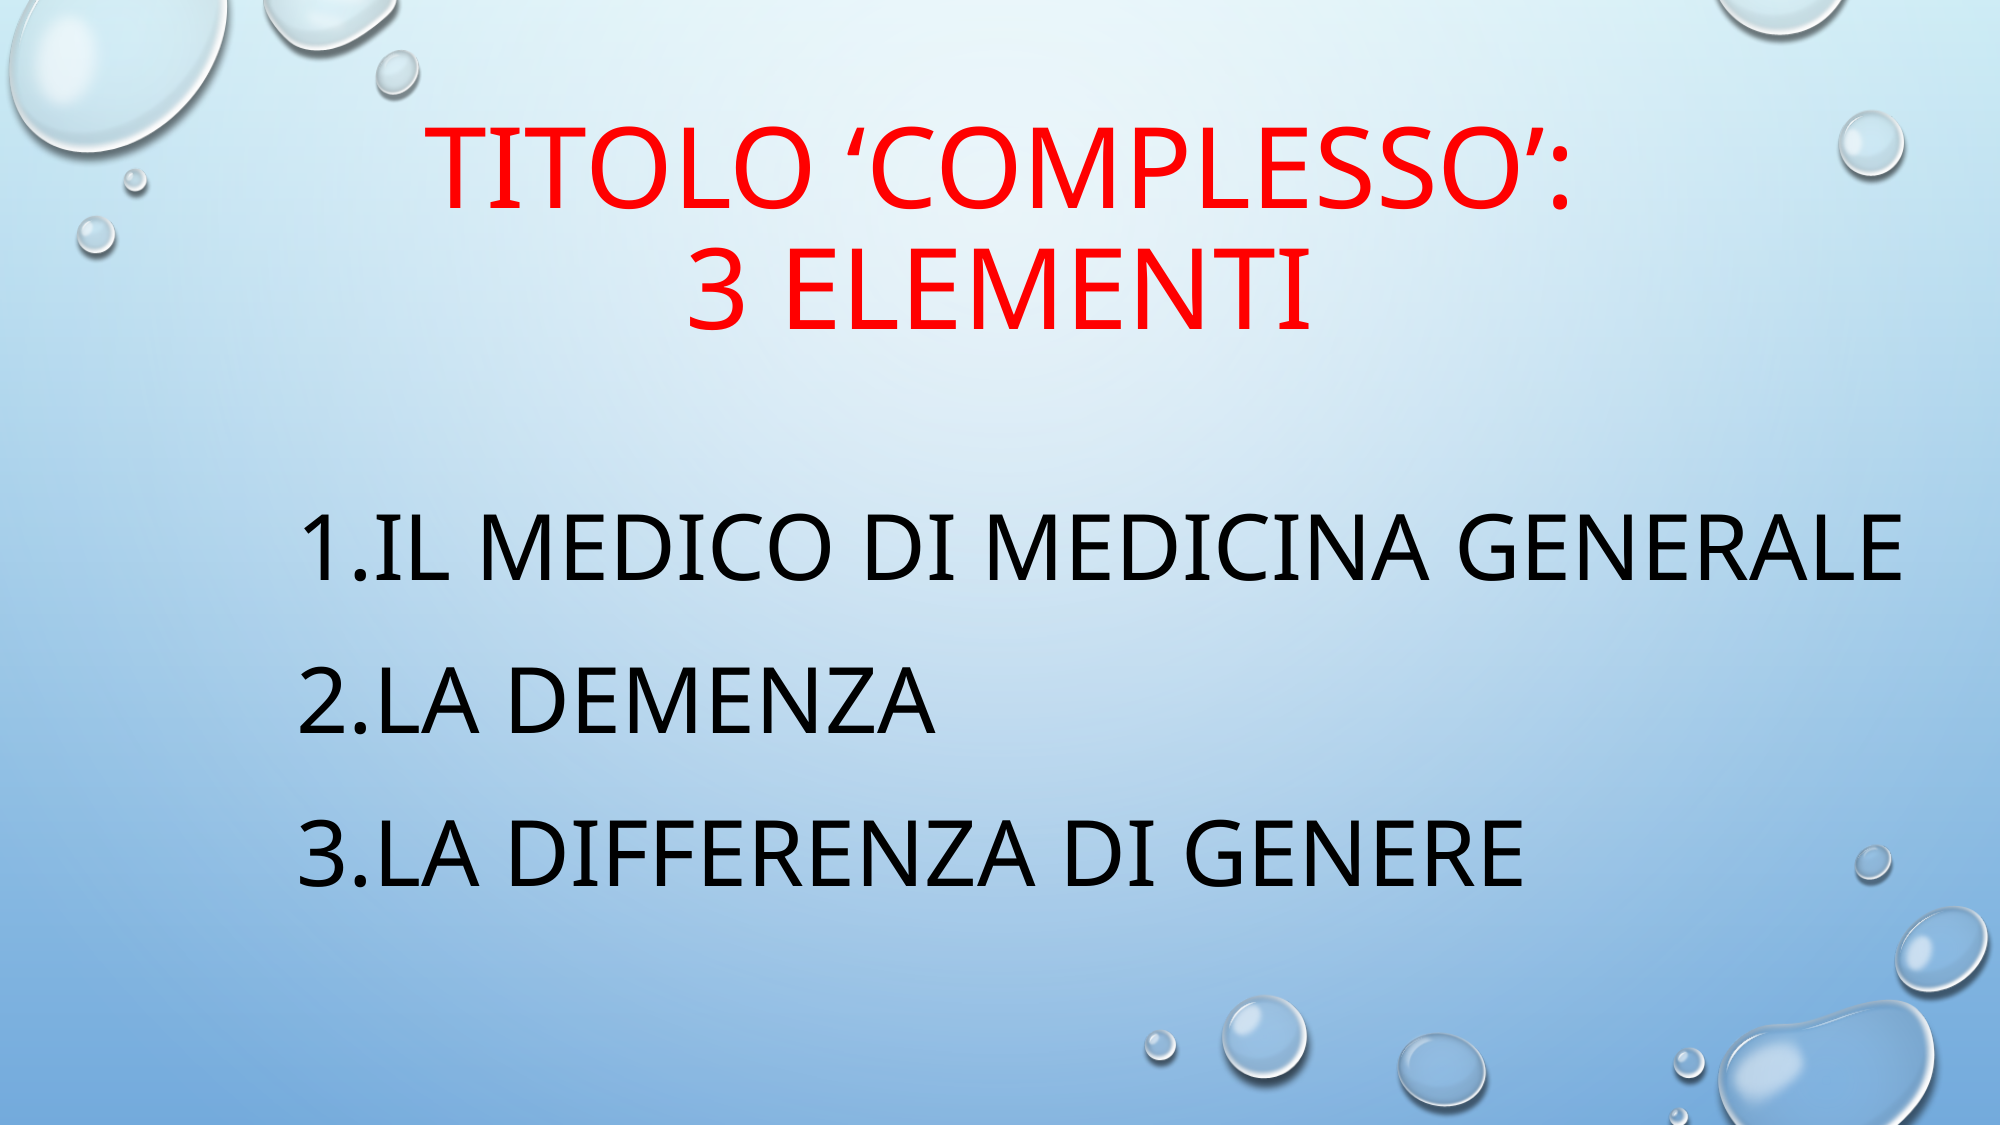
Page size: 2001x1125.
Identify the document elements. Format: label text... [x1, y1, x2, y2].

title titolo ‘complesso’: 3 elementi [149, 101, 1851, 364]
list Il medico di medicina generale La demenza La differenza di genere [281, 459, 1982, 1021]
picture [0, 0, 2000, 1125]
